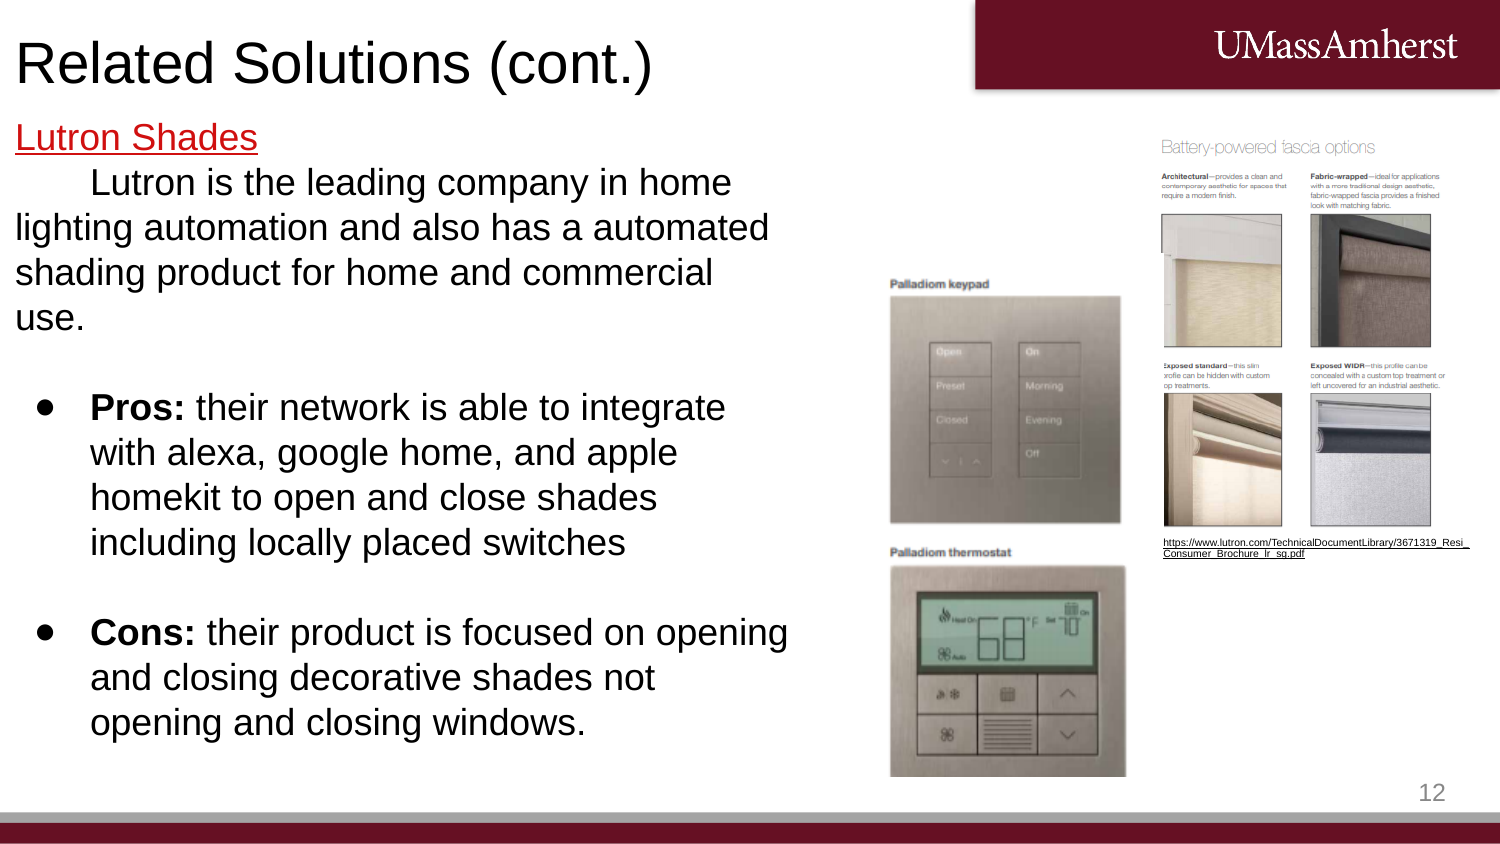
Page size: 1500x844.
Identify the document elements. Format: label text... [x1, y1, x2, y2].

text_box Related Solutions (cont.) [0, 10, 976, 98]
slide_number ‹#› [1111, 769, 1462, 815]
text_box https://www.lutron.com/TechnicalDocumentLibrary/3671319_Resi_Consumer_Brochure_lr_sg.pdf [1169, 521, 1488, 555]
picture [1214, 28, 1458, 59]
text_box Lutron Shades Lutron is the leading company in home lighting automation and also has a automated shading product for home and commercial use. Pros: their network is able to integrate with alexa, google home, and apple homekit to open and close shades including locally placed switches Cons: their product is focused on opening and closing decorative shades not opening and closing windows. [0, 98, 809, 777]
picture [866, 127, 1447, 777]
